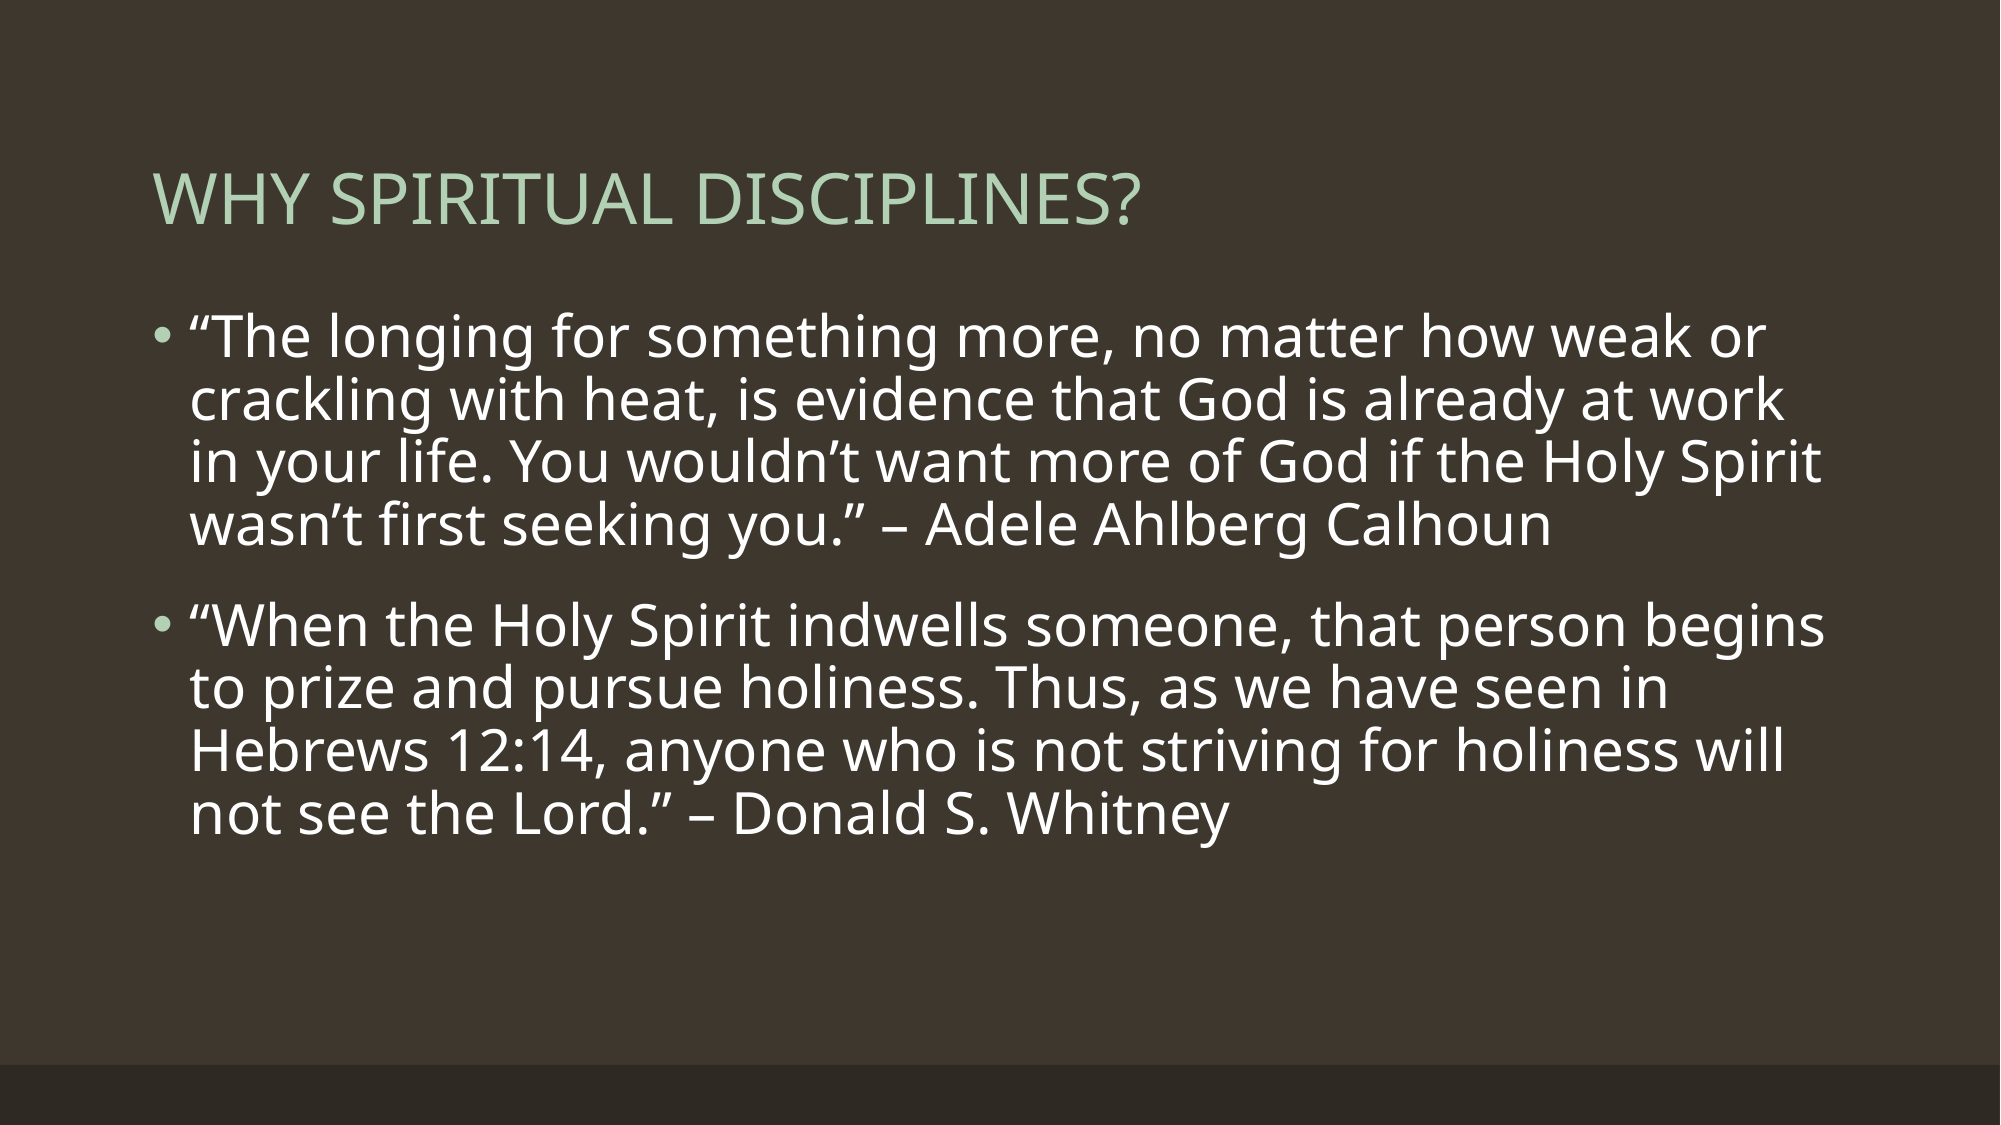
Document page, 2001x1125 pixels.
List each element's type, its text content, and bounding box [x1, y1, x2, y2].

list “The longing for something more, no matter how weak or crackling with heat, is evidence that God is already at work in your life. You wouldn’t want more of God if the Holy Spirit wasn’t first seeking you.” – Adele Ahlberg Calhoun “When the Holy Spirit indwells someone, that person begins to prize and pursue holiness. Thus, as we have seen in Hebrews 12:14, anyone who is not striving for holiness will not see the Lord.” – Donald S. Whitney [137, 299, 1863, 1014]
title WHY SPIRITUAL DISCIPLINES? [137, 59, 1863, 248]
